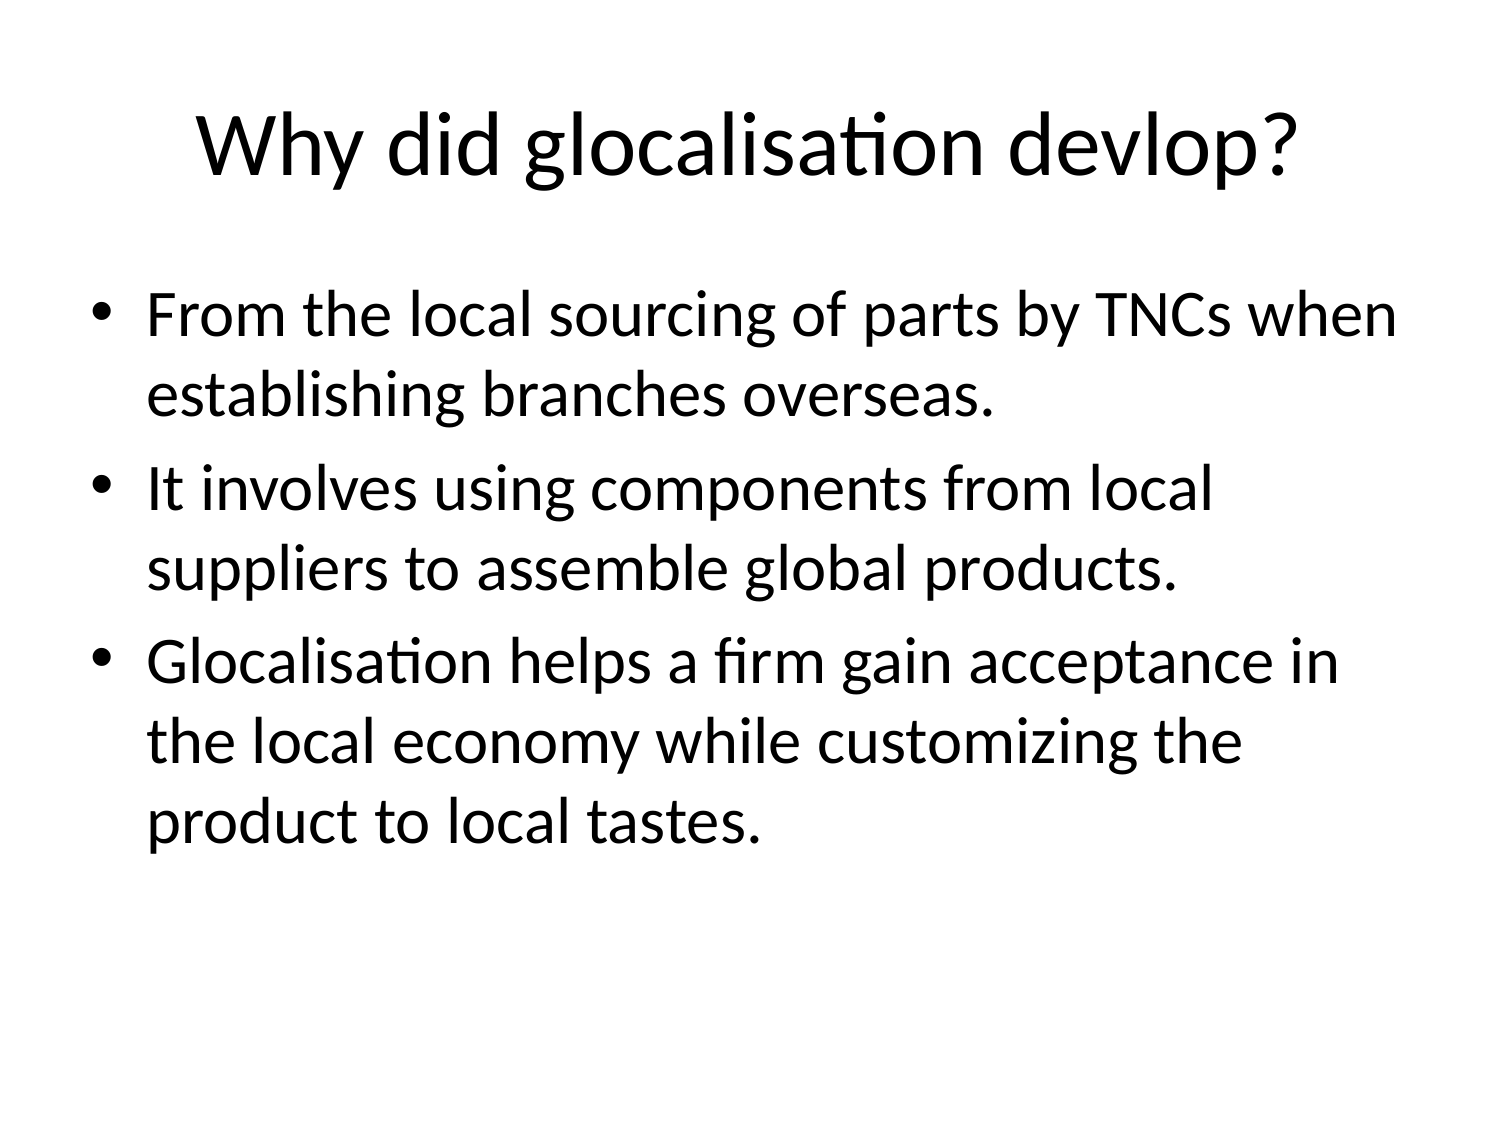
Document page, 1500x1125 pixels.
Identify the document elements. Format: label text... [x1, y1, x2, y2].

title Why did glocalisation devlop? [75, 45, 1425, 233]
list From the local sourcing of parts by TNCs when establishing branches overseas. It involves using components from local suppliers to assemble global products. Glocalisation helps a firm gain acceptance in the local economy while customizing the product to local tastes. [75, 262, 1425, 1005]
